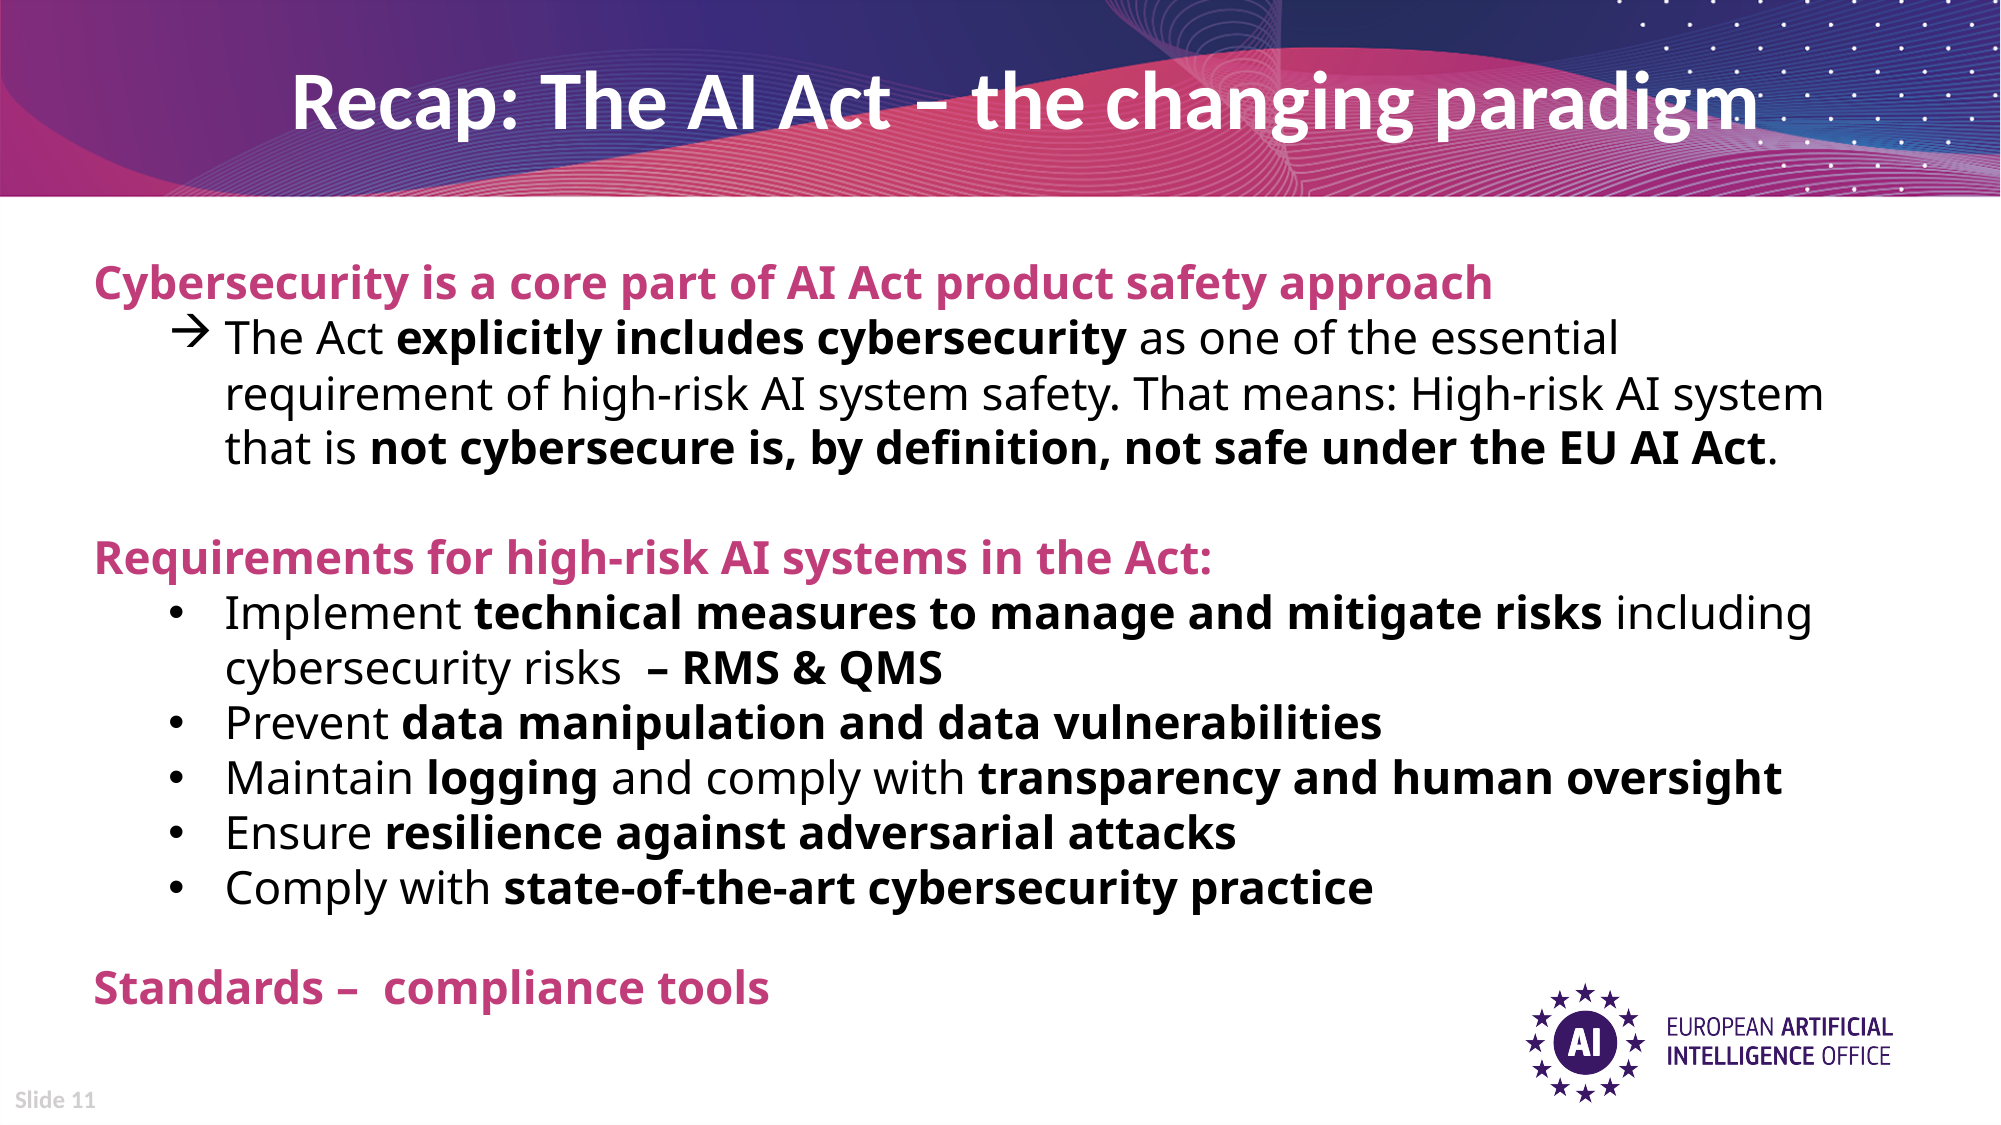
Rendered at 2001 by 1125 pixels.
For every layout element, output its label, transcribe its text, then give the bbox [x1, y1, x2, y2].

picture [0, 0, 2001, 1125]
text_box Slide 11 [0, 1068, 127, 1125]
text_box Cybersecurity is a core part of AI Act product safety approach The Act explicitly includes cybersecurity as one of the essential requirement of high-risk AI system safety. That means: High-risk AI system that is not cybersecure is, by definition, not safe under the EU AI Act. Requirements for high-risk AI systems in the Act: Implement technical measures to manage and mitigate risks including cybersecurity risks – RMS & QMS Prevent data manipulation and data vulnerabilities Maintain logging and comply with transparency and human oversight Ensure resilience against adversarial attacks Comply with state-of-the-art cybersecurity practice Standards – compliance tools [78, 246, 1912, 1067]
text_box Recap: The AI Act – the changing paradigm [78, 57, 1975, 148]
